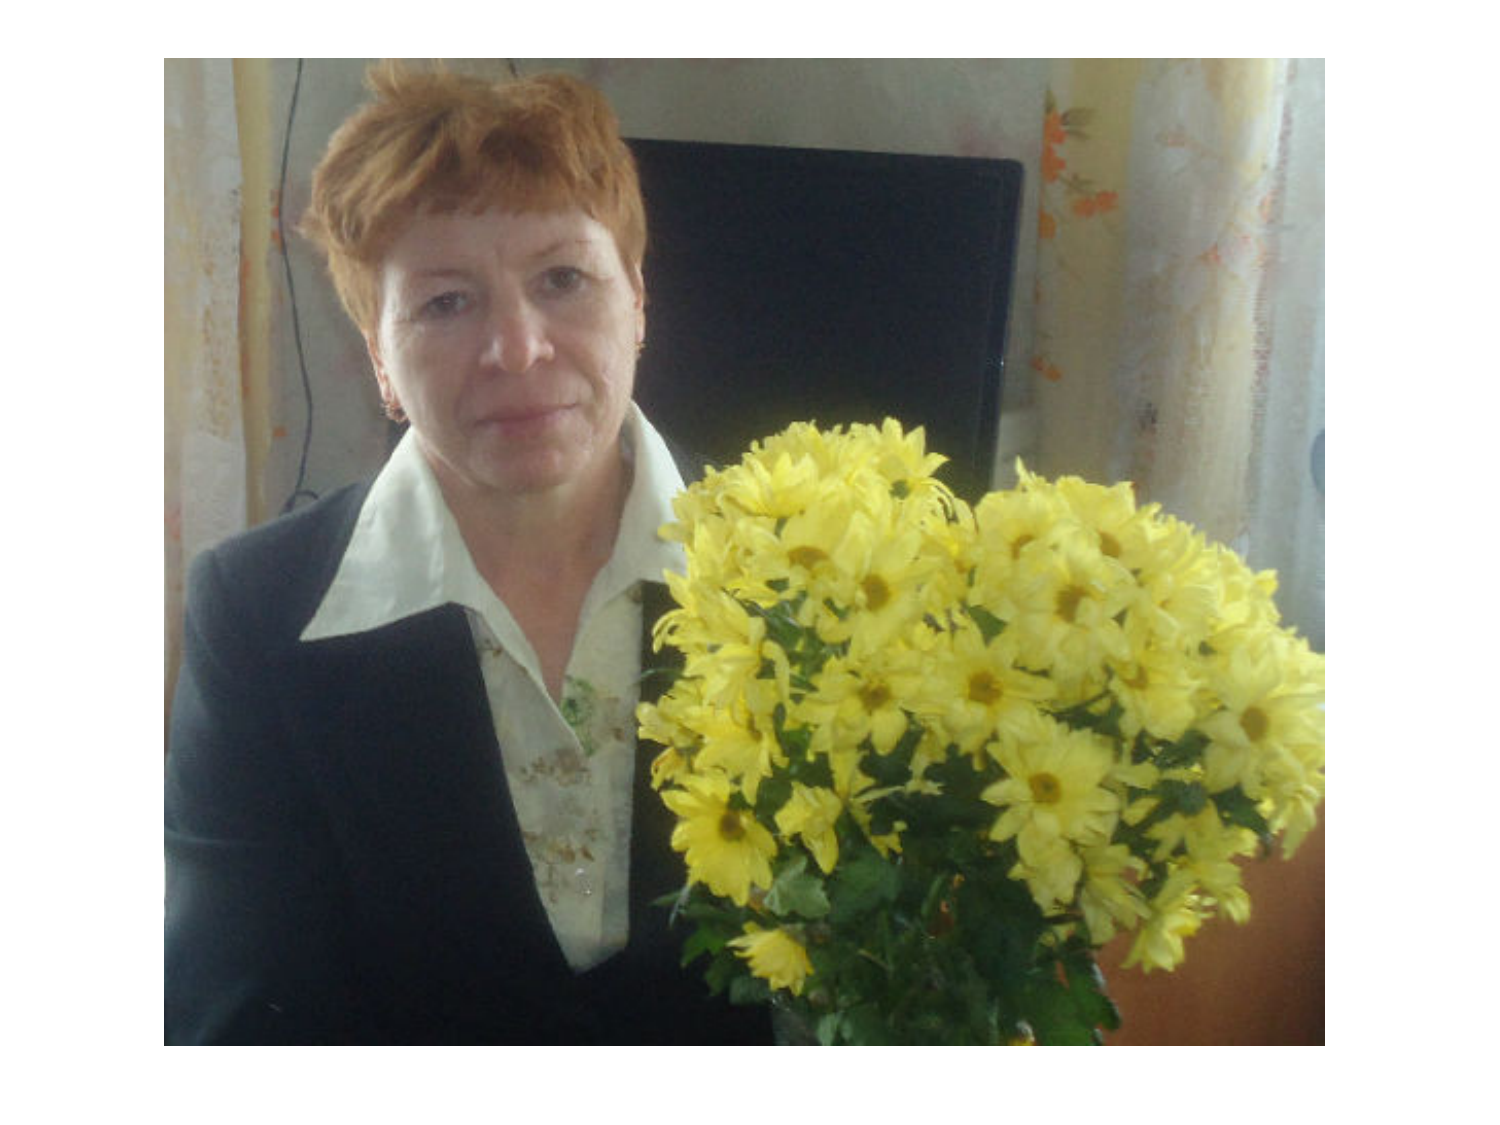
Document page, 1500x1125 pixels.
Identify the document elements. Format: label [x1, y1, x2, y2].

picture [164, 58, 1325, 1046]
